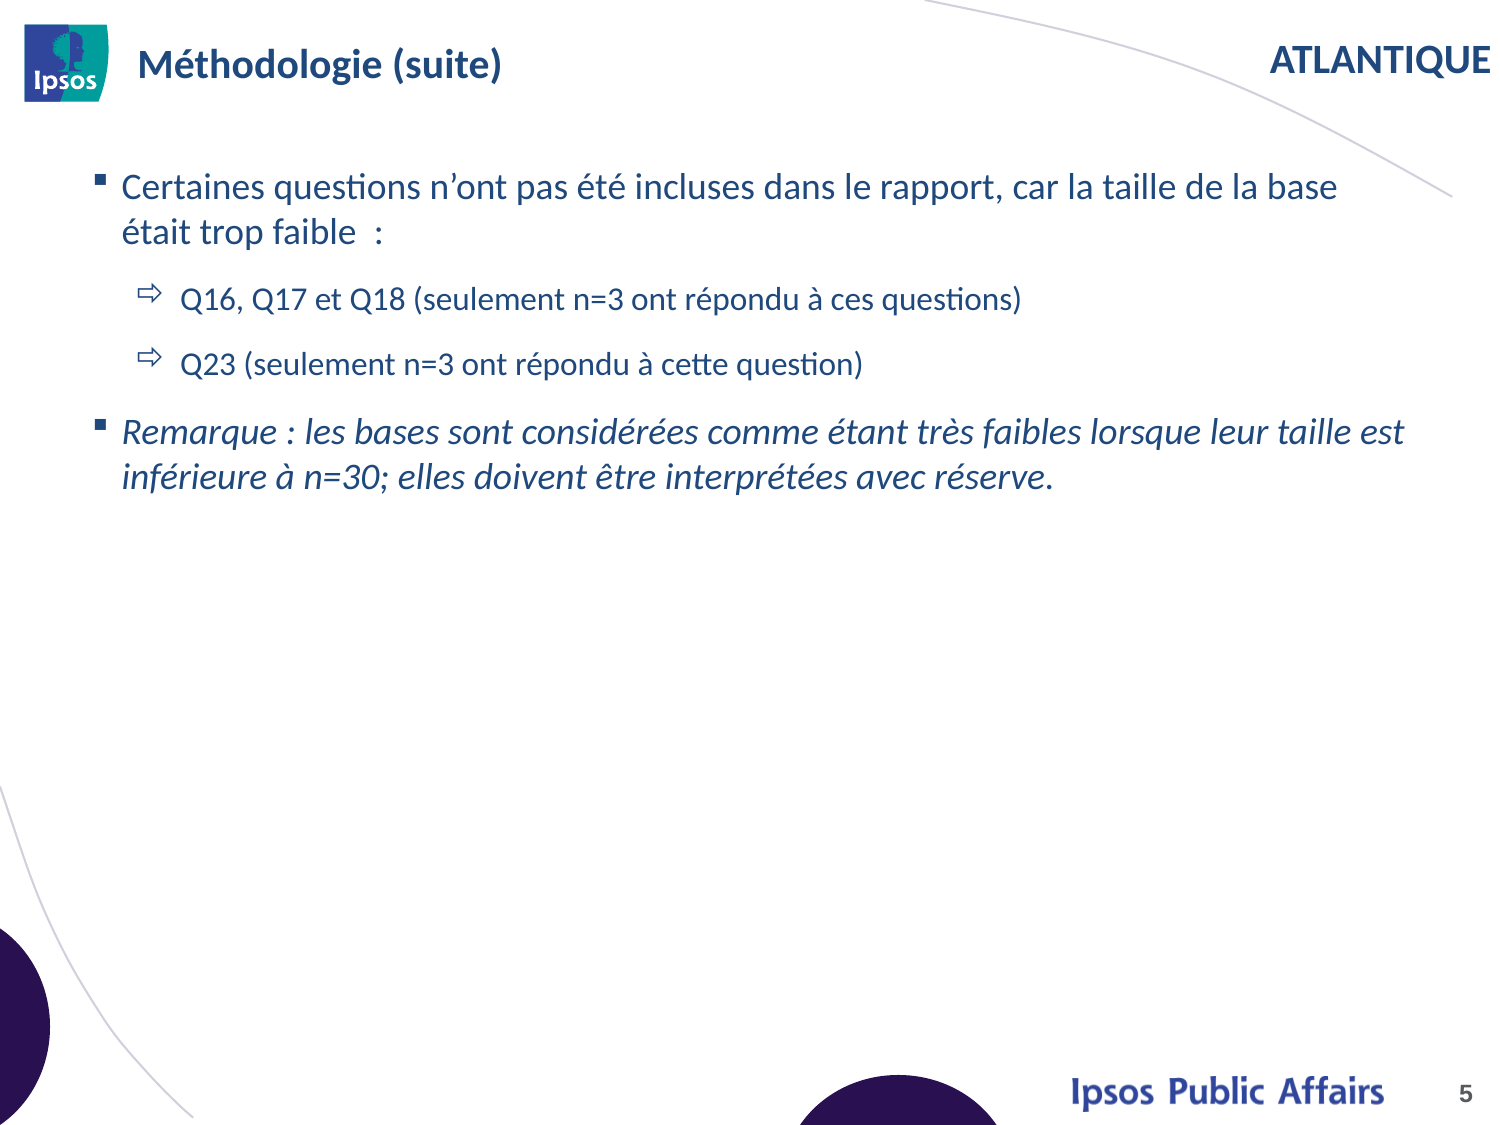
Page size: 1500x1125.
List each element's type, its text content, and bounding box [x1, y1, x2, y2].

picture [1072, 1076, 1384, 1112]
list Certaines questions n’ont pas été incluses dans le rapport, car la taille de la base était trop faible : Q16, Q17 et Q18 (seulement n=3 ont répondu à ces questions) Q23 (seulement n=3 ont répondu à cette question) Remarque : les bases sont considérées comme étant très faibles lorsque leur taille est inférieure à n=30; elles doivent être interprétées avec réserve. [91, 162, 1416, 1063]
title Méthodologie (suite) [137, 42, 1477, 88]
slide_number 5 [1425, 1077, 1474, 1108]
